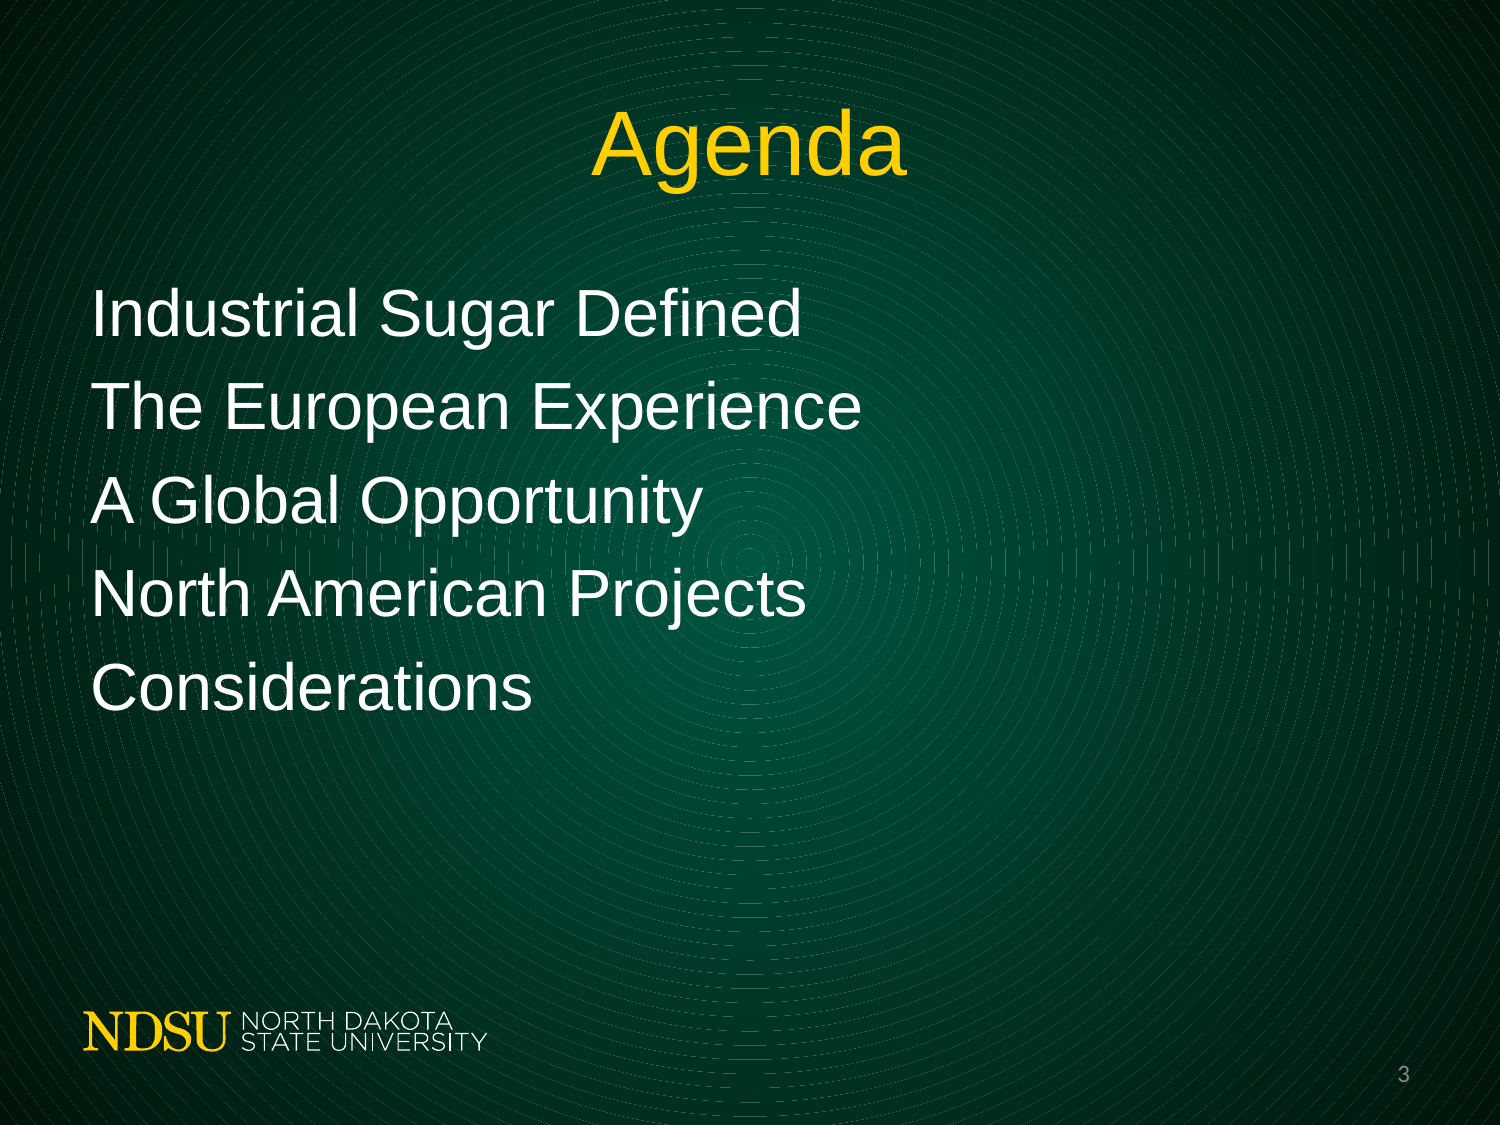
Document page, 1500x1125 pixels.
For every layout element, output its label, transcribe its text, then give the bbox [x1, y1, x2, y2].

list Industrial Sugar Defined The European Experience A Global Opportunity North American Projects Considerations [75, 262, 1425, 1005]
slide_number 3 [1074, 1042, 1425, 1103]
title Agenda [75, 45, 1425, 233]
